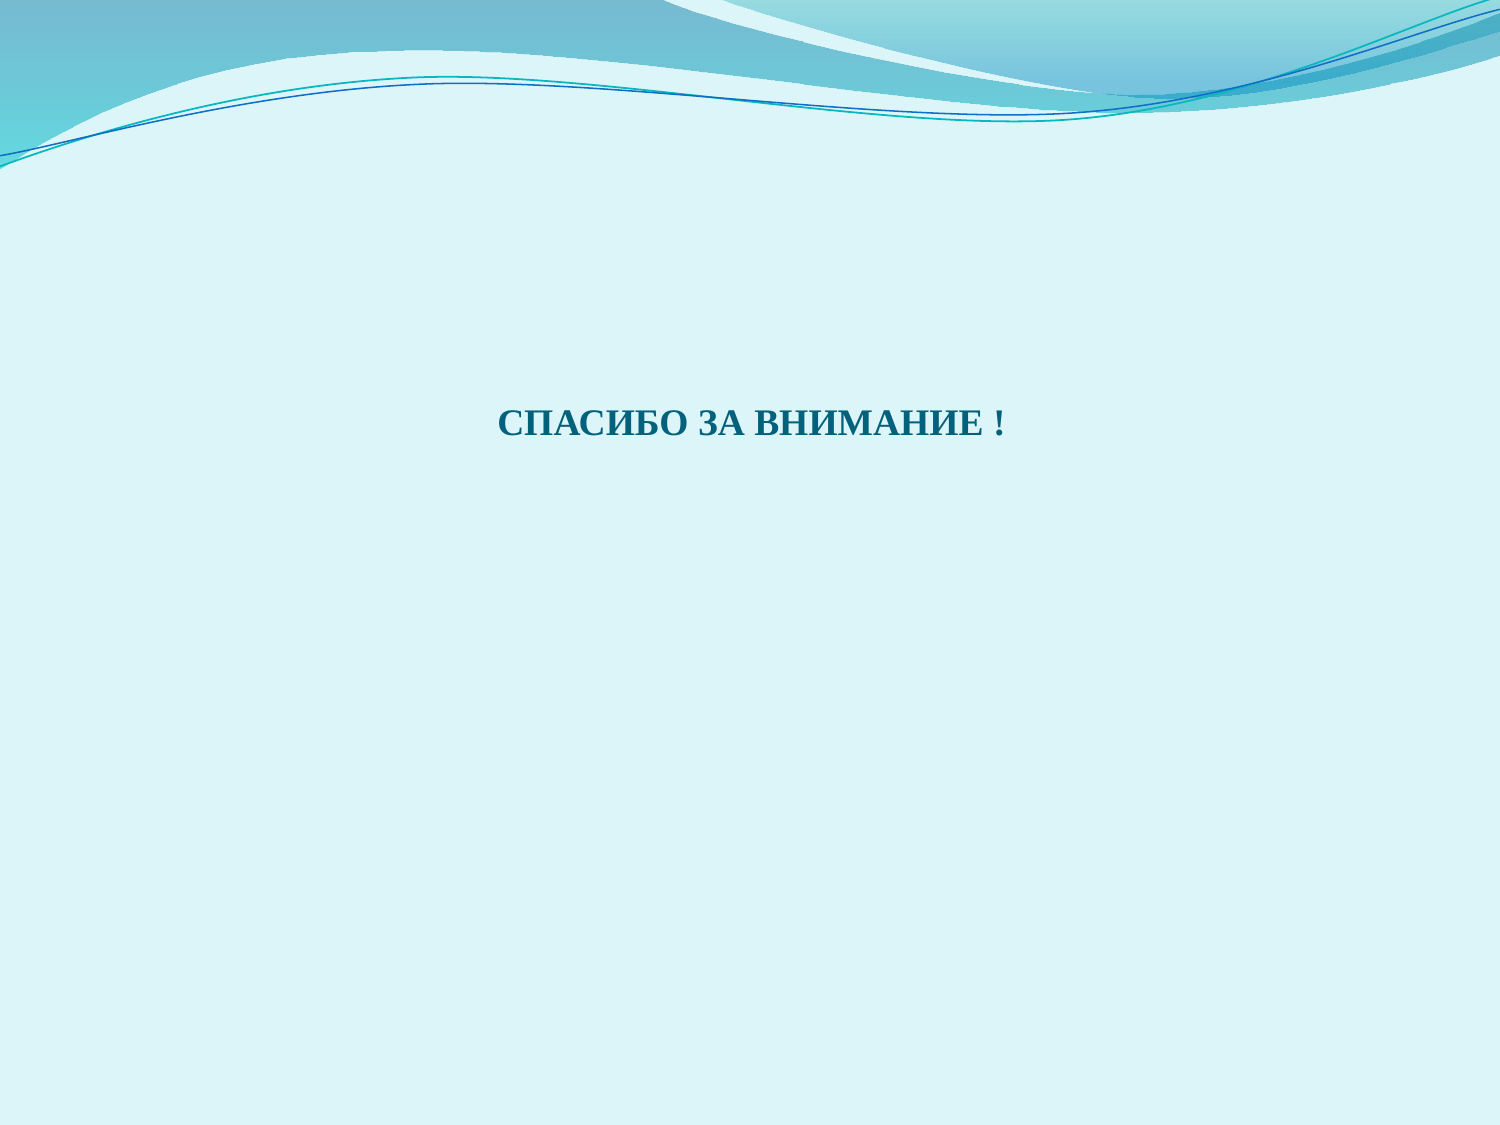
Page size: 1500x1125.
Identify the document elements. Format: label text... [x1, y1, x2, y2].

title СПАСИБО ЗА ВНИМАНИЕ ! [76, 255, 1427, 443]
